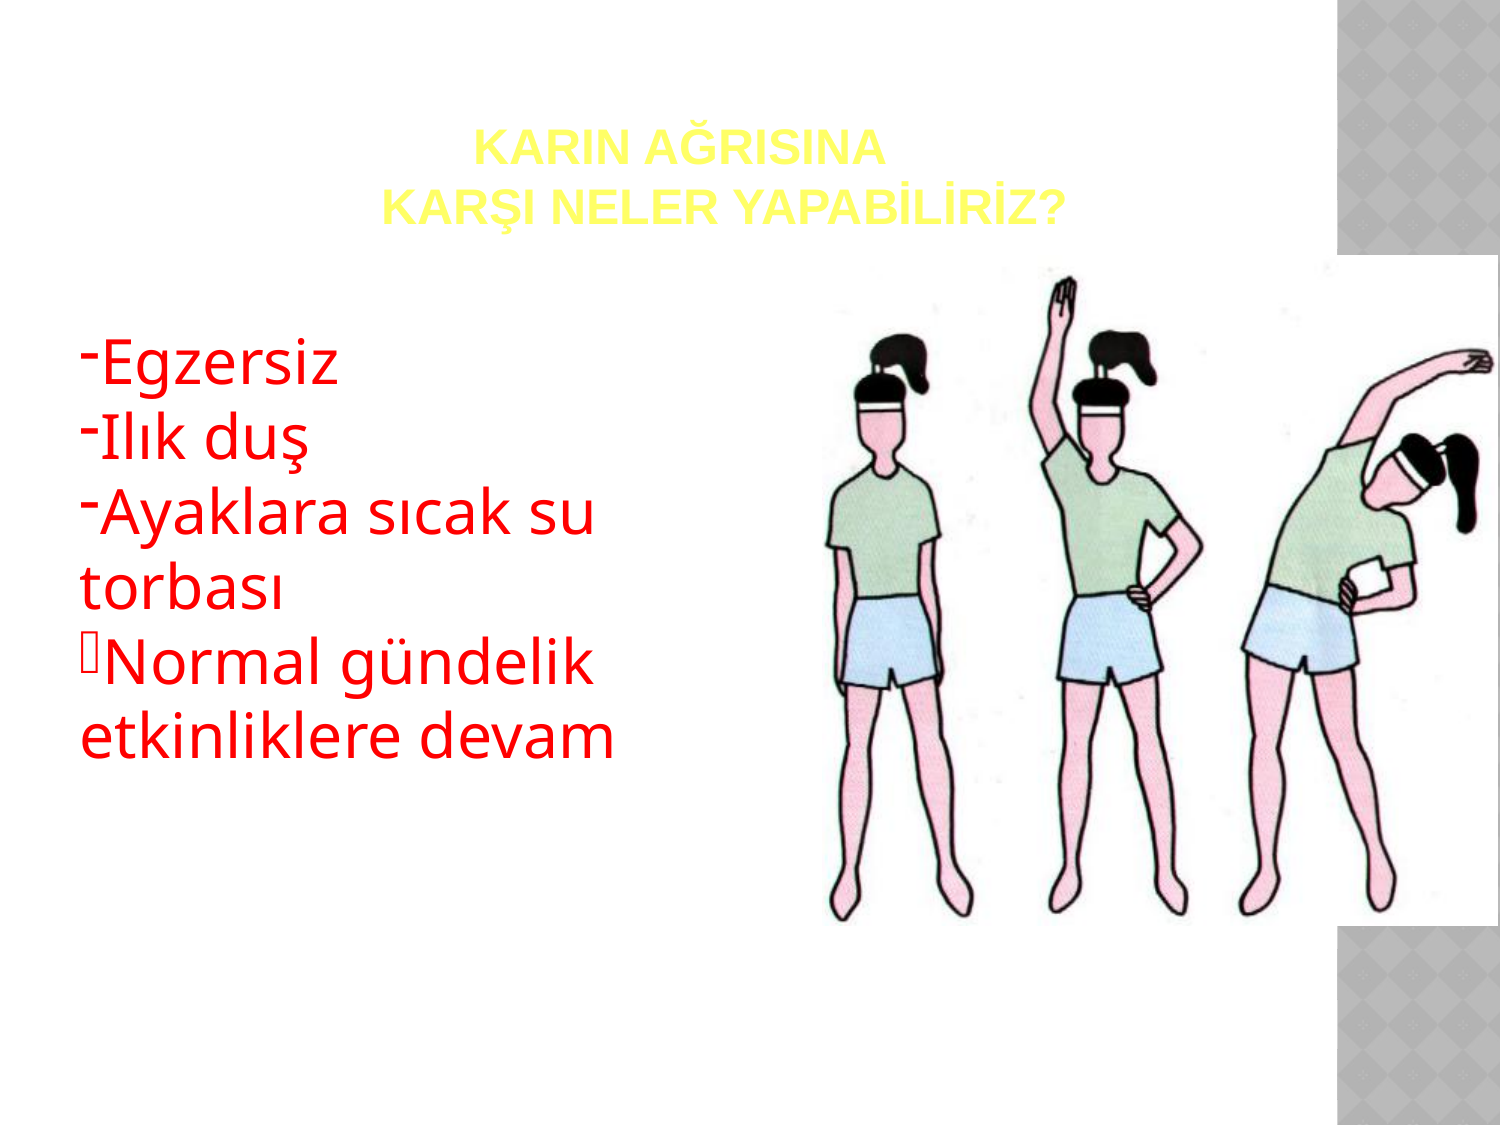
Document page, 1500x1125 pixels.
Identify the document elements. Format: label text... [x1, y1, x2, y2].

list Egzersiz Ilık duş Ayaklara sıcak su torbası Normal gündelik etkinliklere devam [64, 314, 1470, 1007]
title KARIN AĞRISINA karşI neler yapabİlİrİz? [41, 54, 1320, 295]
picture [822, 255, 1498, 927]
